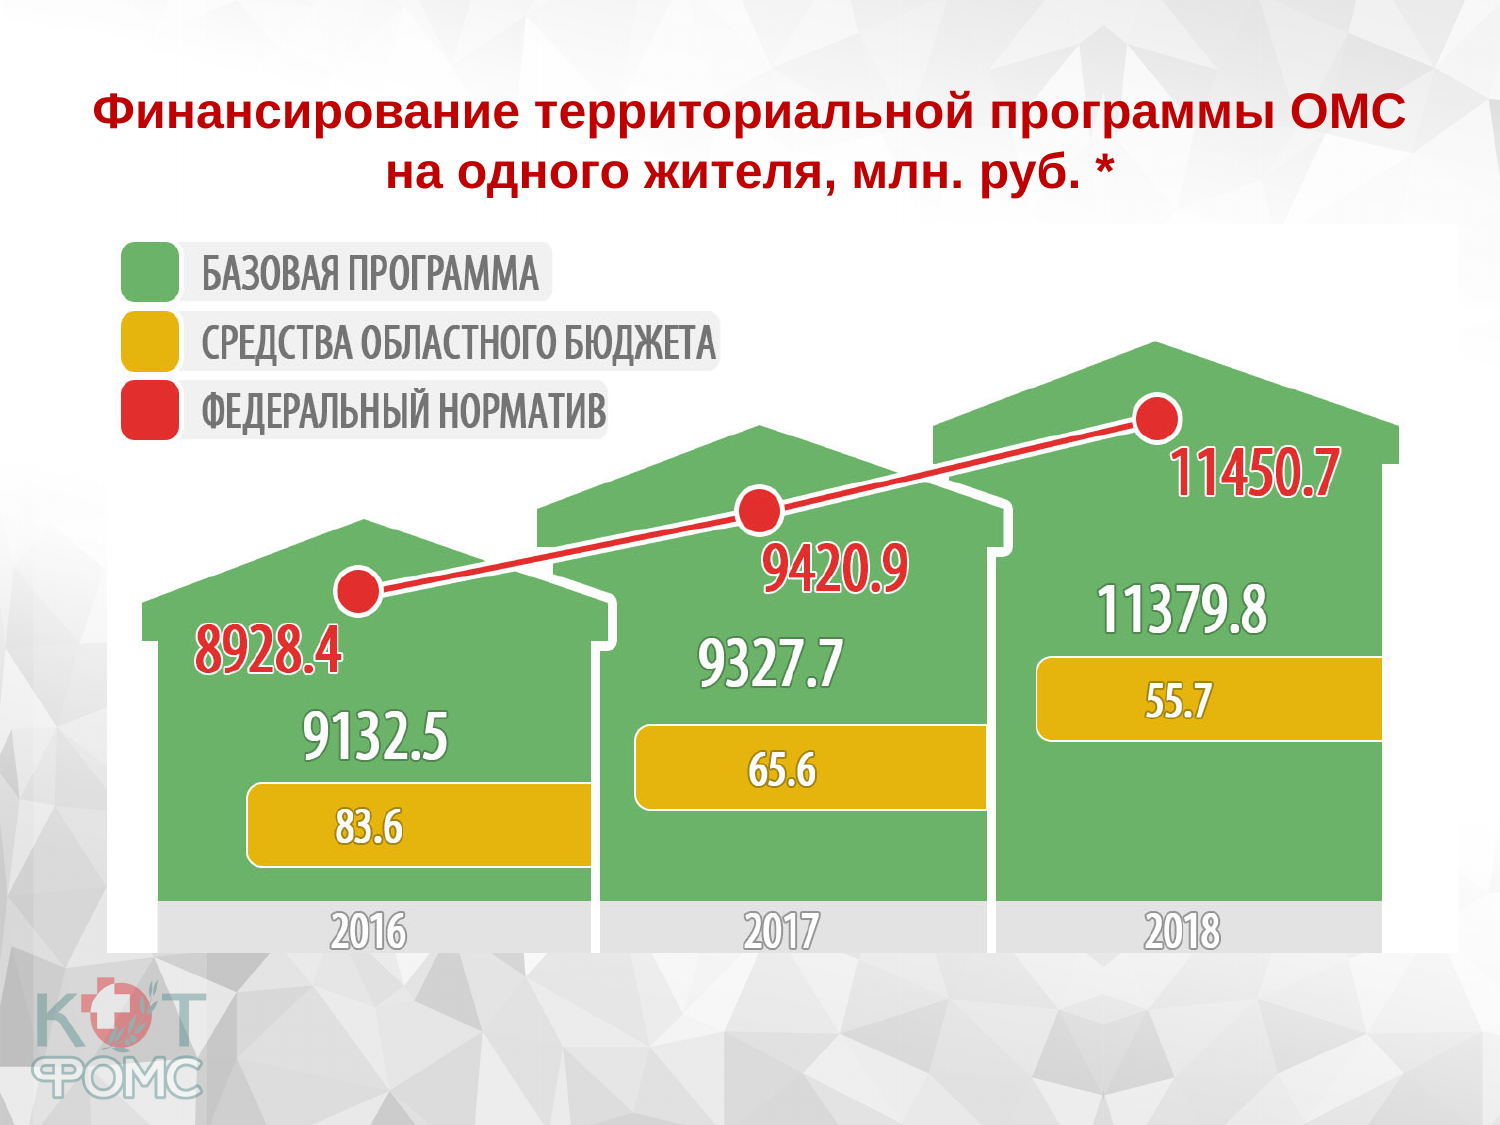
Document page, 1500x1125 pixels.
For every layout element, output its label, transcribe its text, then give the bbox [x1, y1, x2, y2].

title Финансирование территориальной программы ОМС на одного жителя, млн. руб. * [75, 45, 1425, 233]
picture [0, 0, 1500, 1125]
